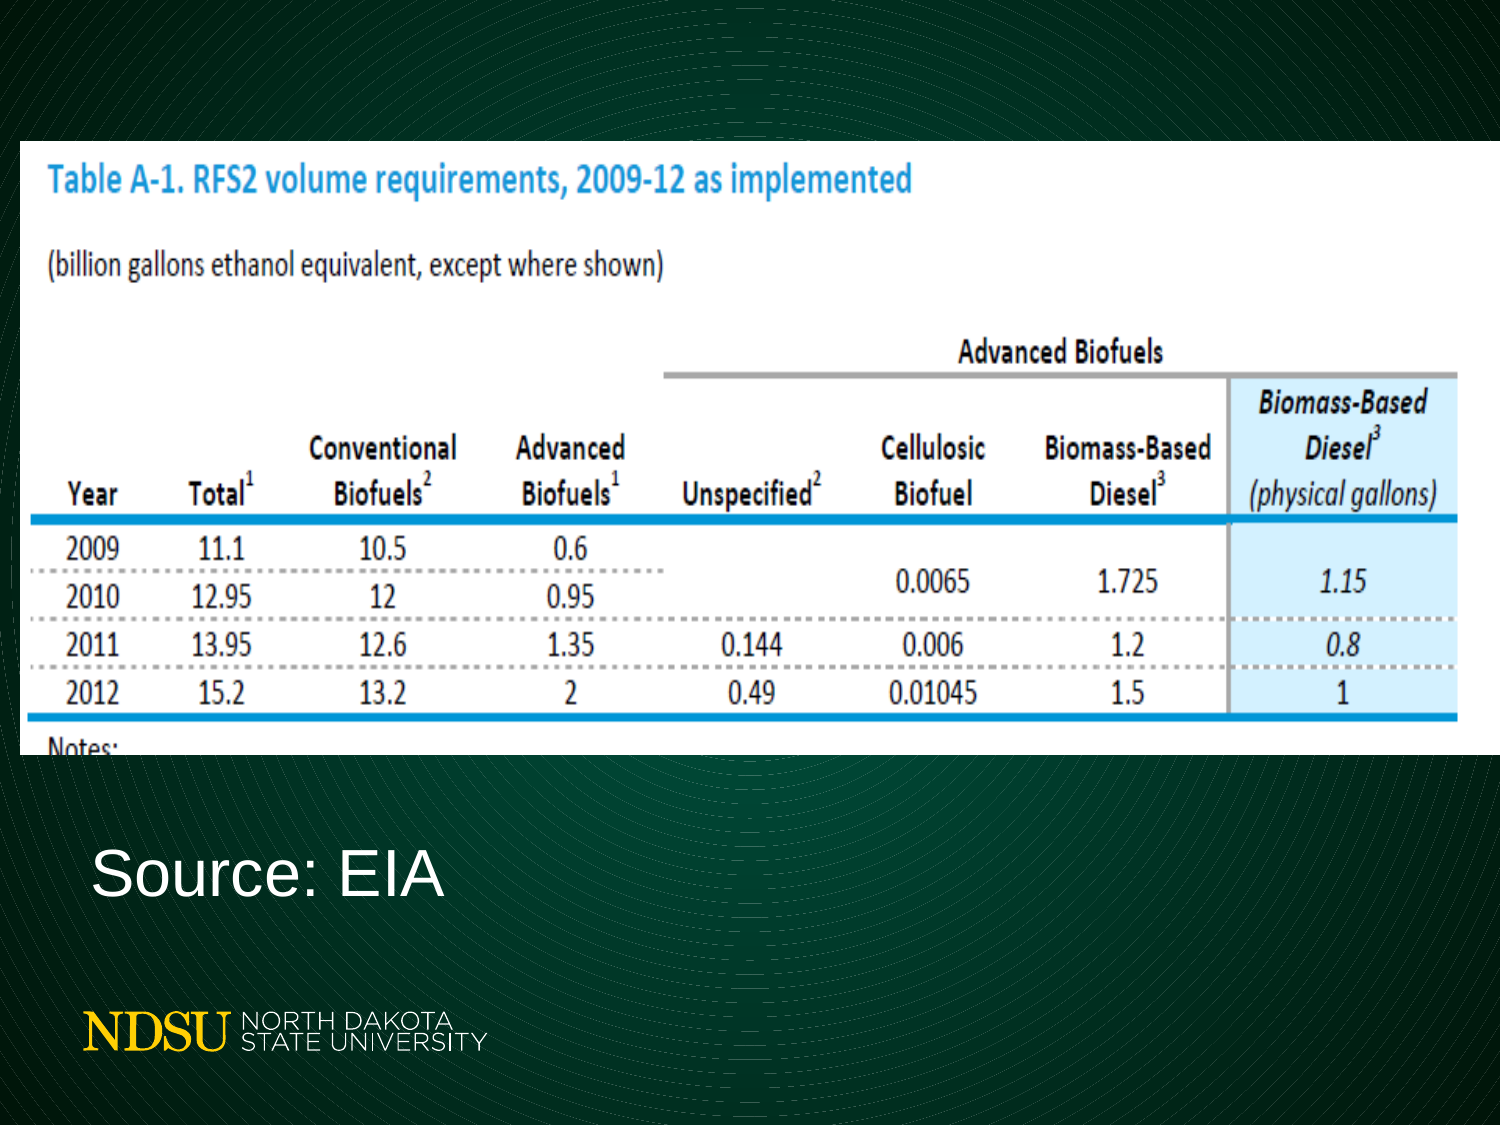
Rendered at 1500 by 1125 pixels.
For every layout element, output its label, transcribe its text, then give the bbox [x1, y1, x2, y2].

picture [19, 141, 1500, 755]
list Source: EIA [75, 762, 1425, 1005]
